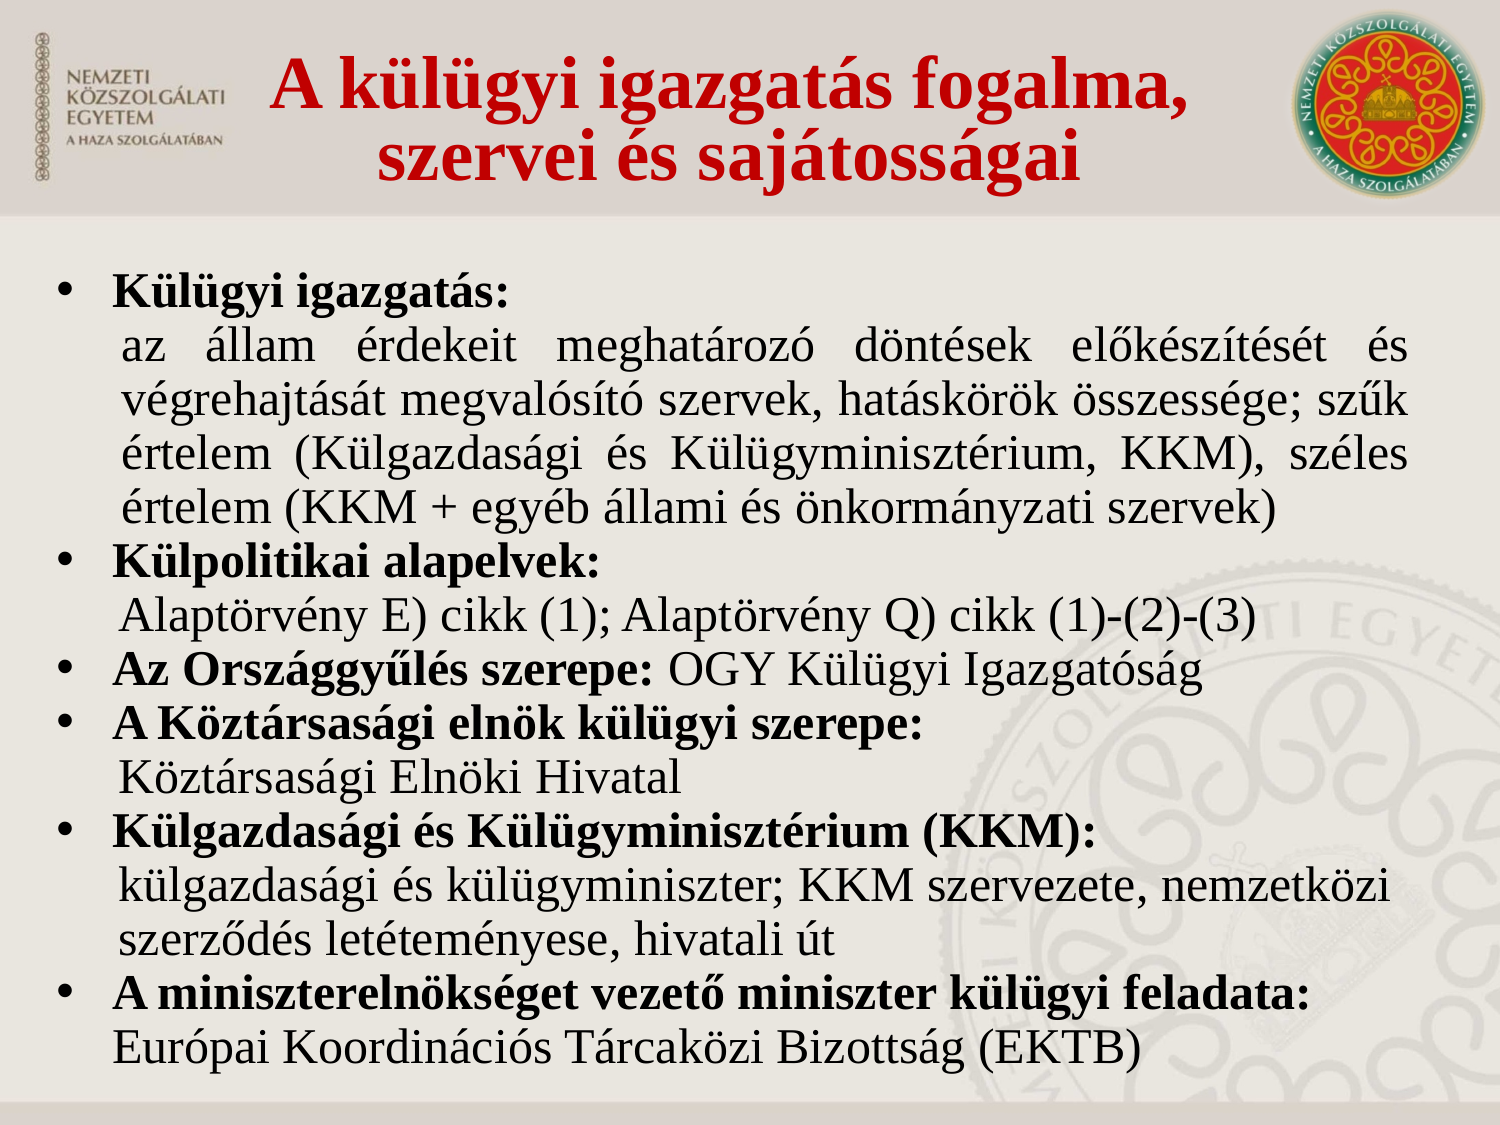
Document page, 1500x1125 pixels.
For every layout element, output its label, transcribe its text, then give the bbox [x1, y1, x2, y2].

list Külügyi igazgatás: az állam érdekeit meghatározó döntések előkészítését és végrehajtását megvalósító szervek, hatáskörök összessége; szűk értelem (Külgazdasági és Külügyminisztérium, KKM), széles értelem (KKM + egyéb állami és önkormányzati szervek) Külpolitikai alapelvek: Alaptörvény E) cikk (1); Alaptörvény Q) cikk (1)-(2)-(3) Az Országgyűlés szerepe: OGY Külügyi Igazgatóság A Köztársasági elnök külügyi szerepe: Köztársasági Elnöki Hivatal Külgazdasági és Külügyminisztérium (KKM): külgazdasági és külügyminiszter; KKM szervezete, nemzetközi szerződés letéteményese, hivatali út A miniszterelnökséget vezető miniszter külügyi feladata: Európai Koordinációs Tárcaközi Bizottság (EKTB) [40, 256, 1426, 1000]
title A külügyi igazgatás fogalma, szervei és sajátosságai [52, 30, 1270, 215]
picture [0, 0, 1500, 1125]
